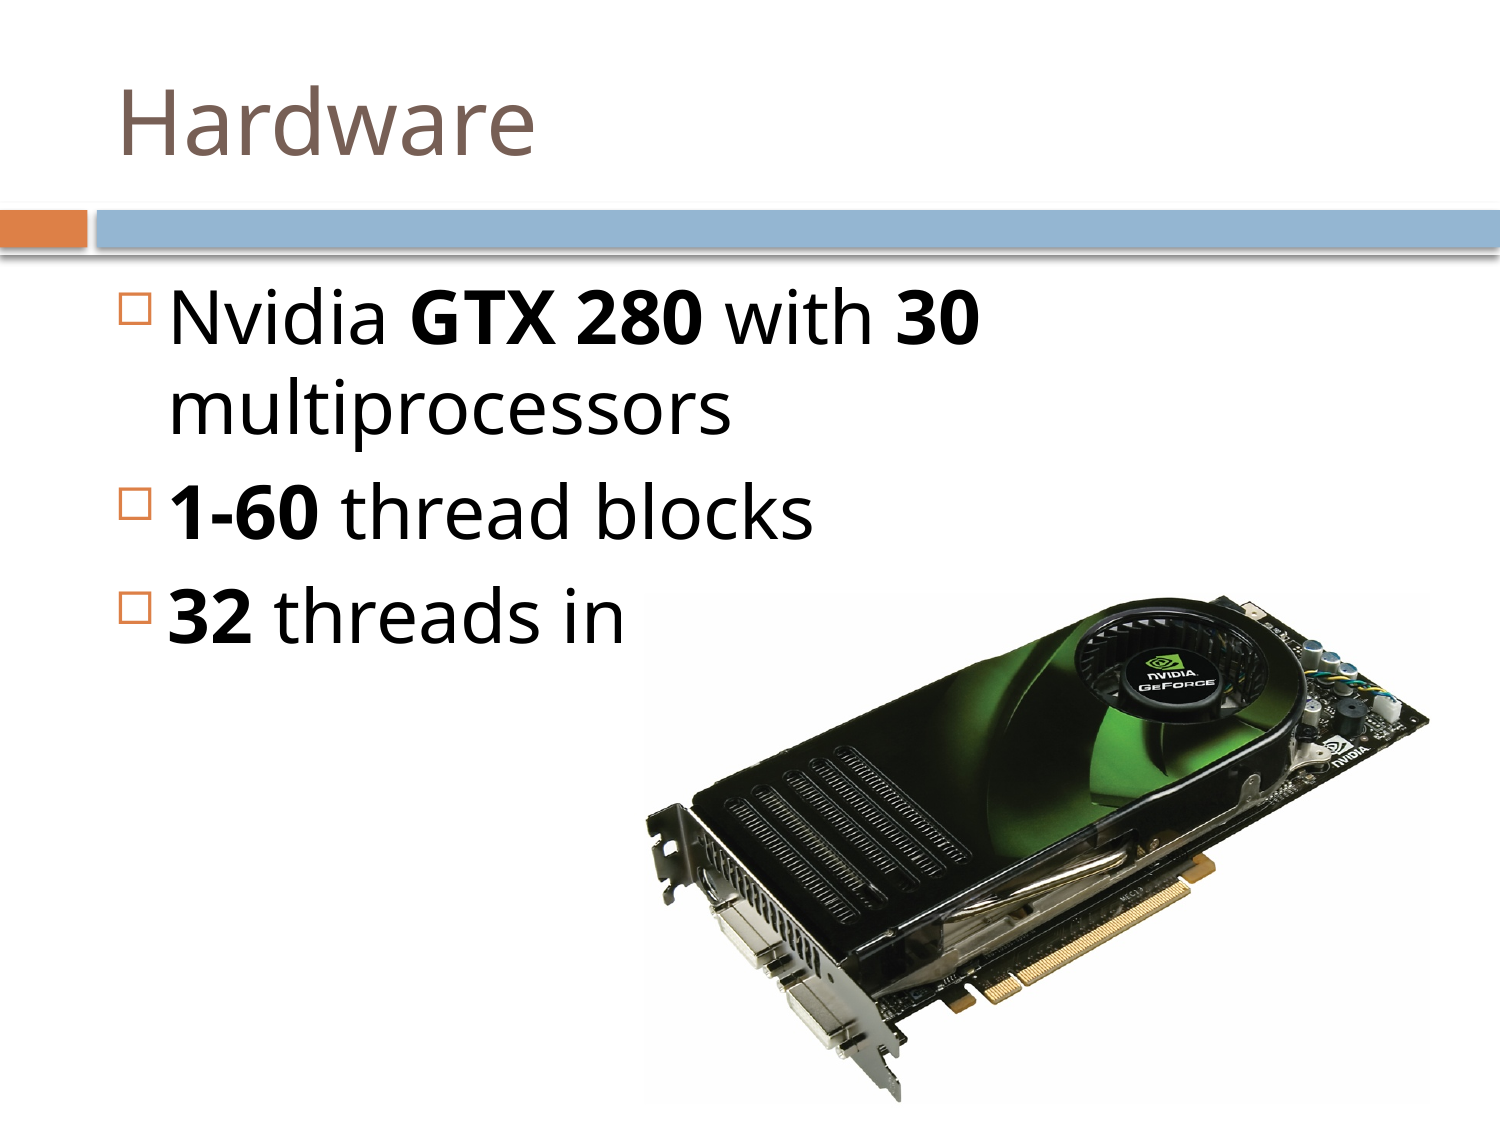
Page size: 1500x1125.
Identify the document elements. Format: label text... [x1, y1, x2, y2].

picture [620, 567, 1453, 1125]
list Nvidia GTX 280 with 30 multiprocessors 1-60 thread blocks 32 threads in each block [100, 262, 1438, 1000]
title Hardware [100, 37, 1438, 200]
